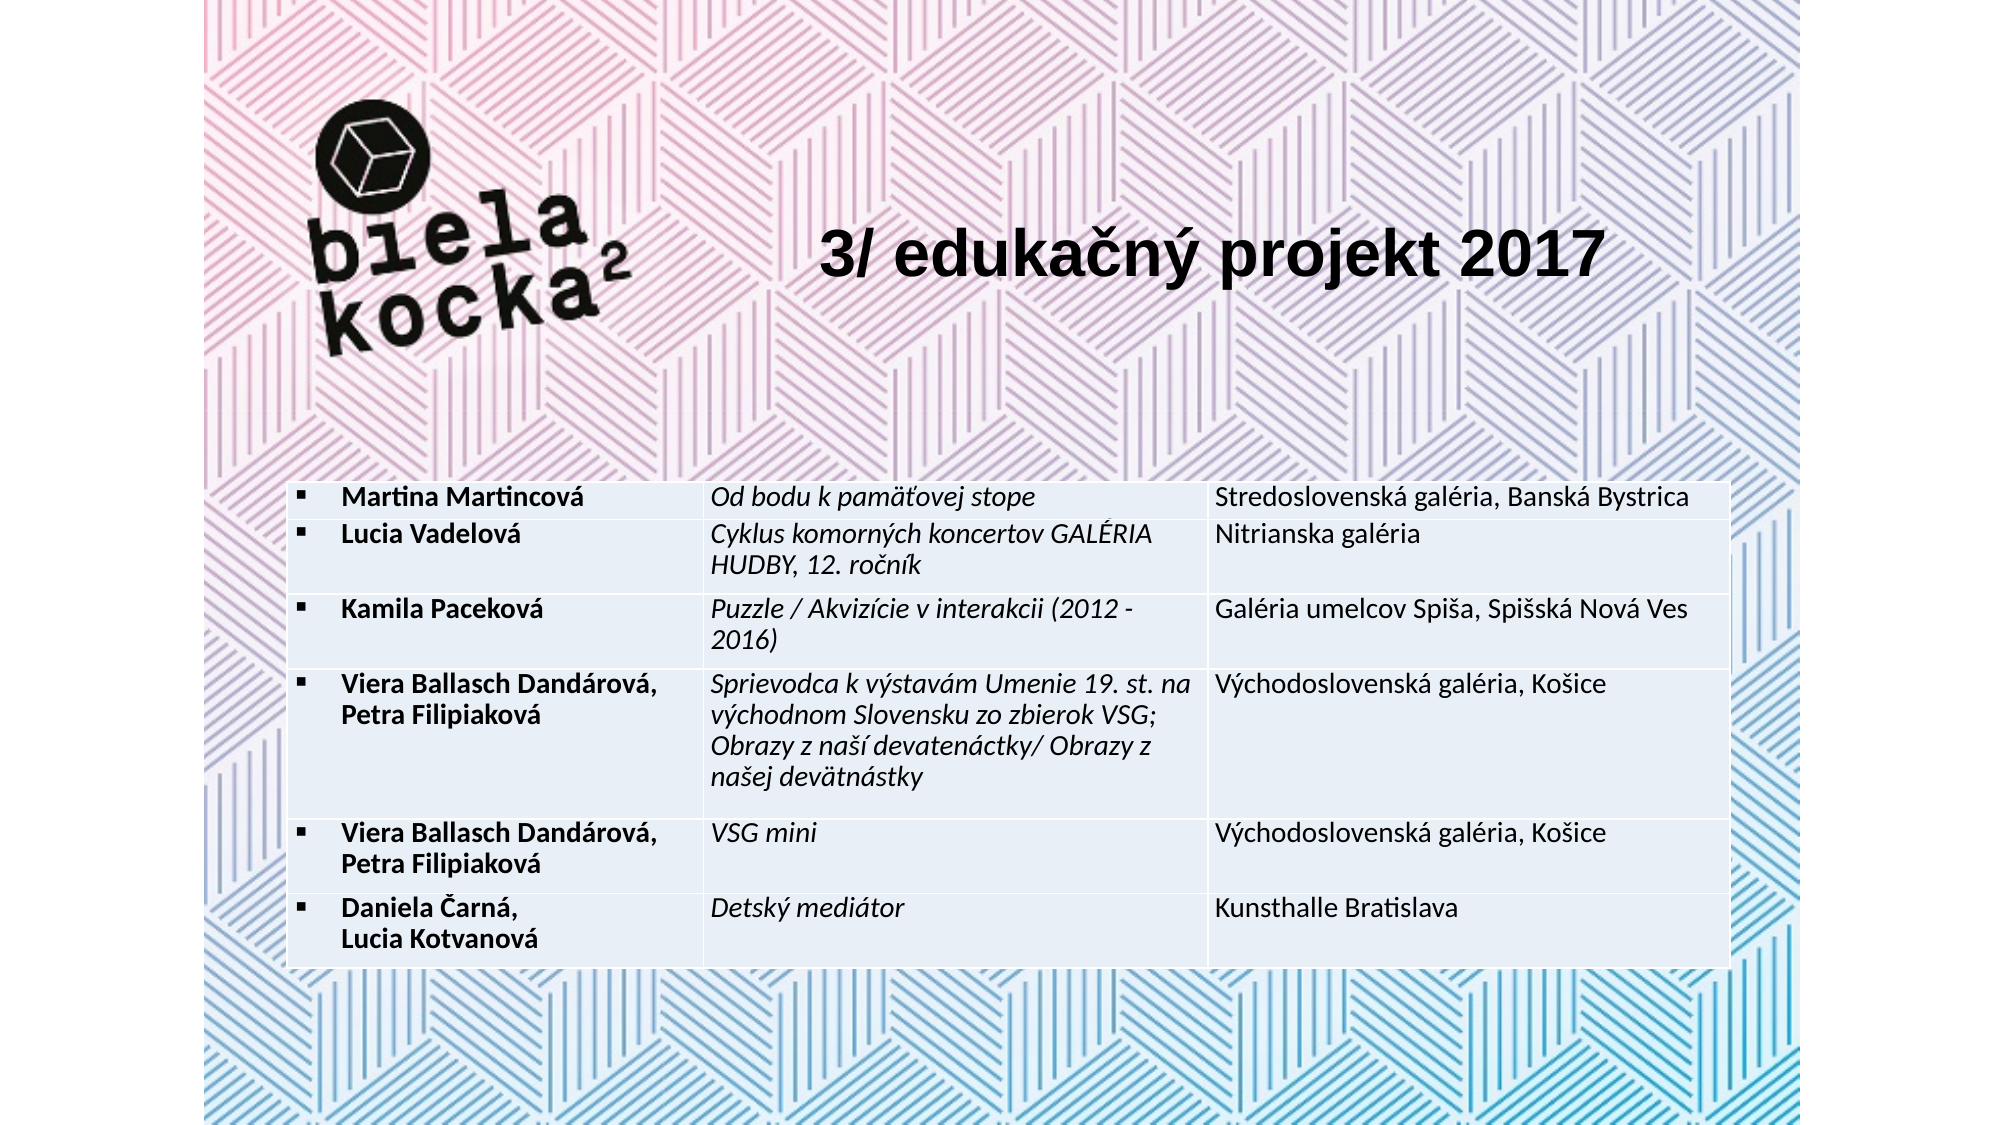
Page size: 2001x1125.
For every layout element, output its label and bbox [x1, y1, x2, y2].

picture [204, 0, 1800, 1125]
